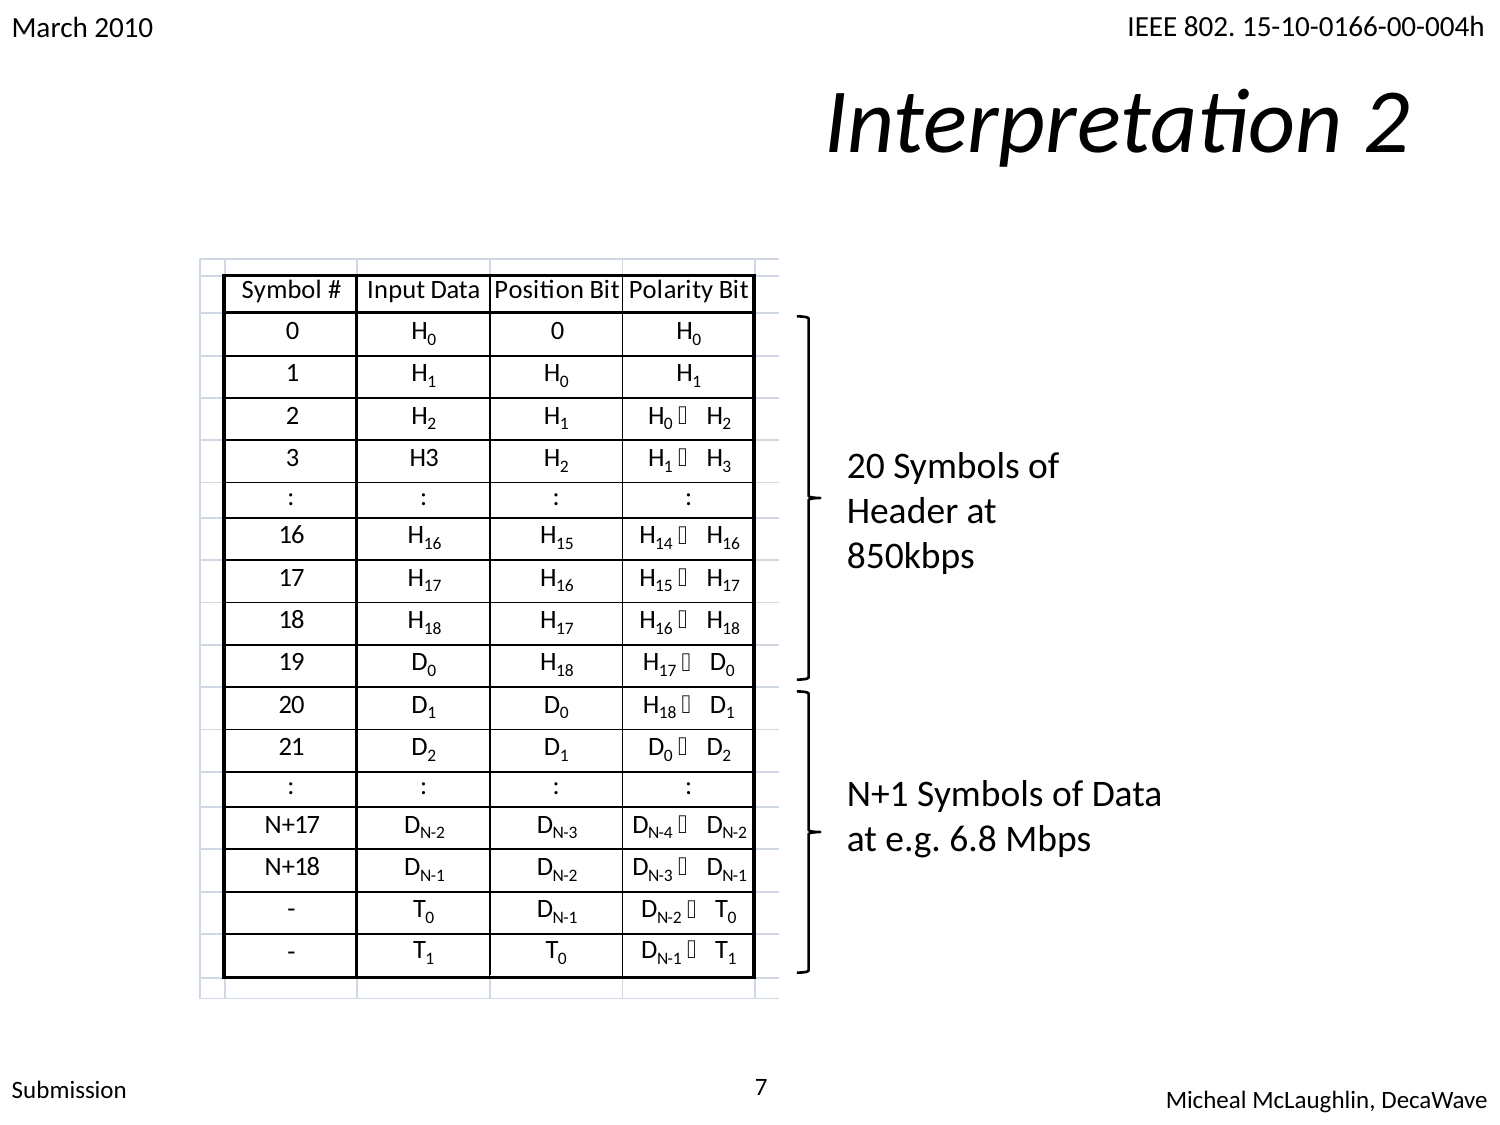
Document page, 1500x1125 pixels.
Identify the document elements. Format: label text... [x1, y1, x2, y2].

text_box N+1 Symbols of Data at e.g. 6.8 Mbps [832, 761, 1184, 867]
picture [198, 257, 781, 1001]
text_box [796, 690, 822, 974]
text_box [796, 315, 822, 681]
title Interpretation 2 [75, 45, 1425, 188]
text_box 20 Symbols of Header at 850kbps [832, 433, 1114, 584]
